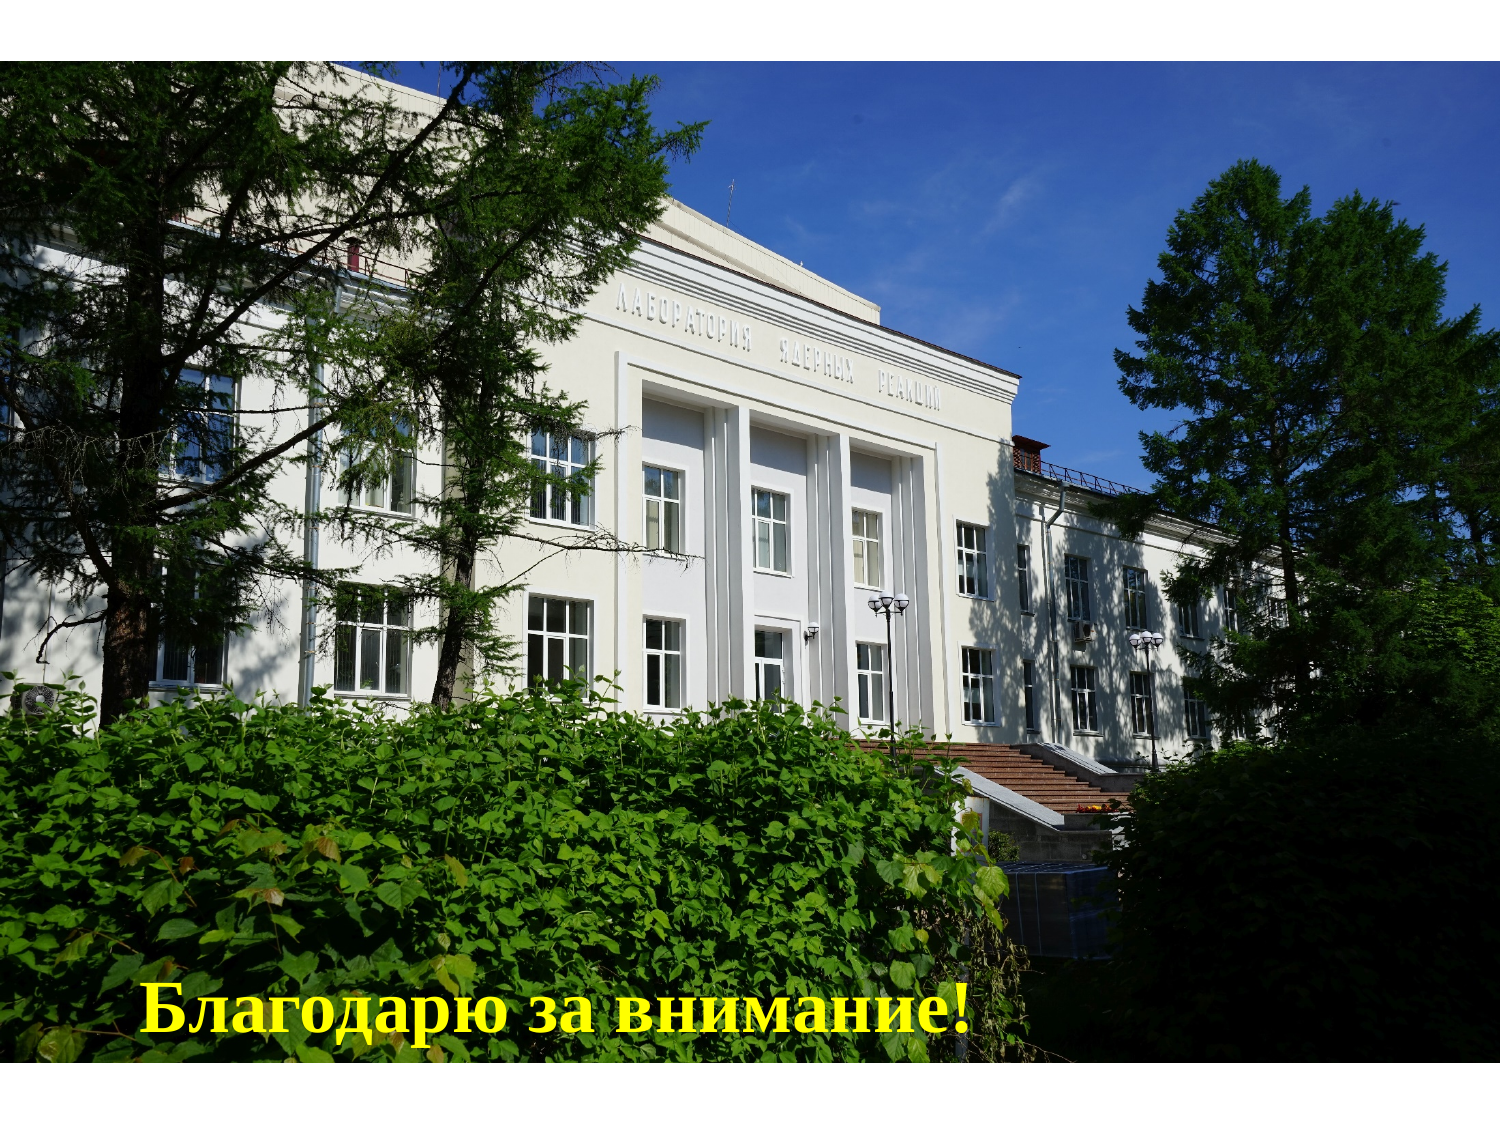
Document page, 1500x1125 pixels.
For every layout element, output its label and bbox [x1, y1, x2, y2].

picture [0, 61, 1500, 1064]
